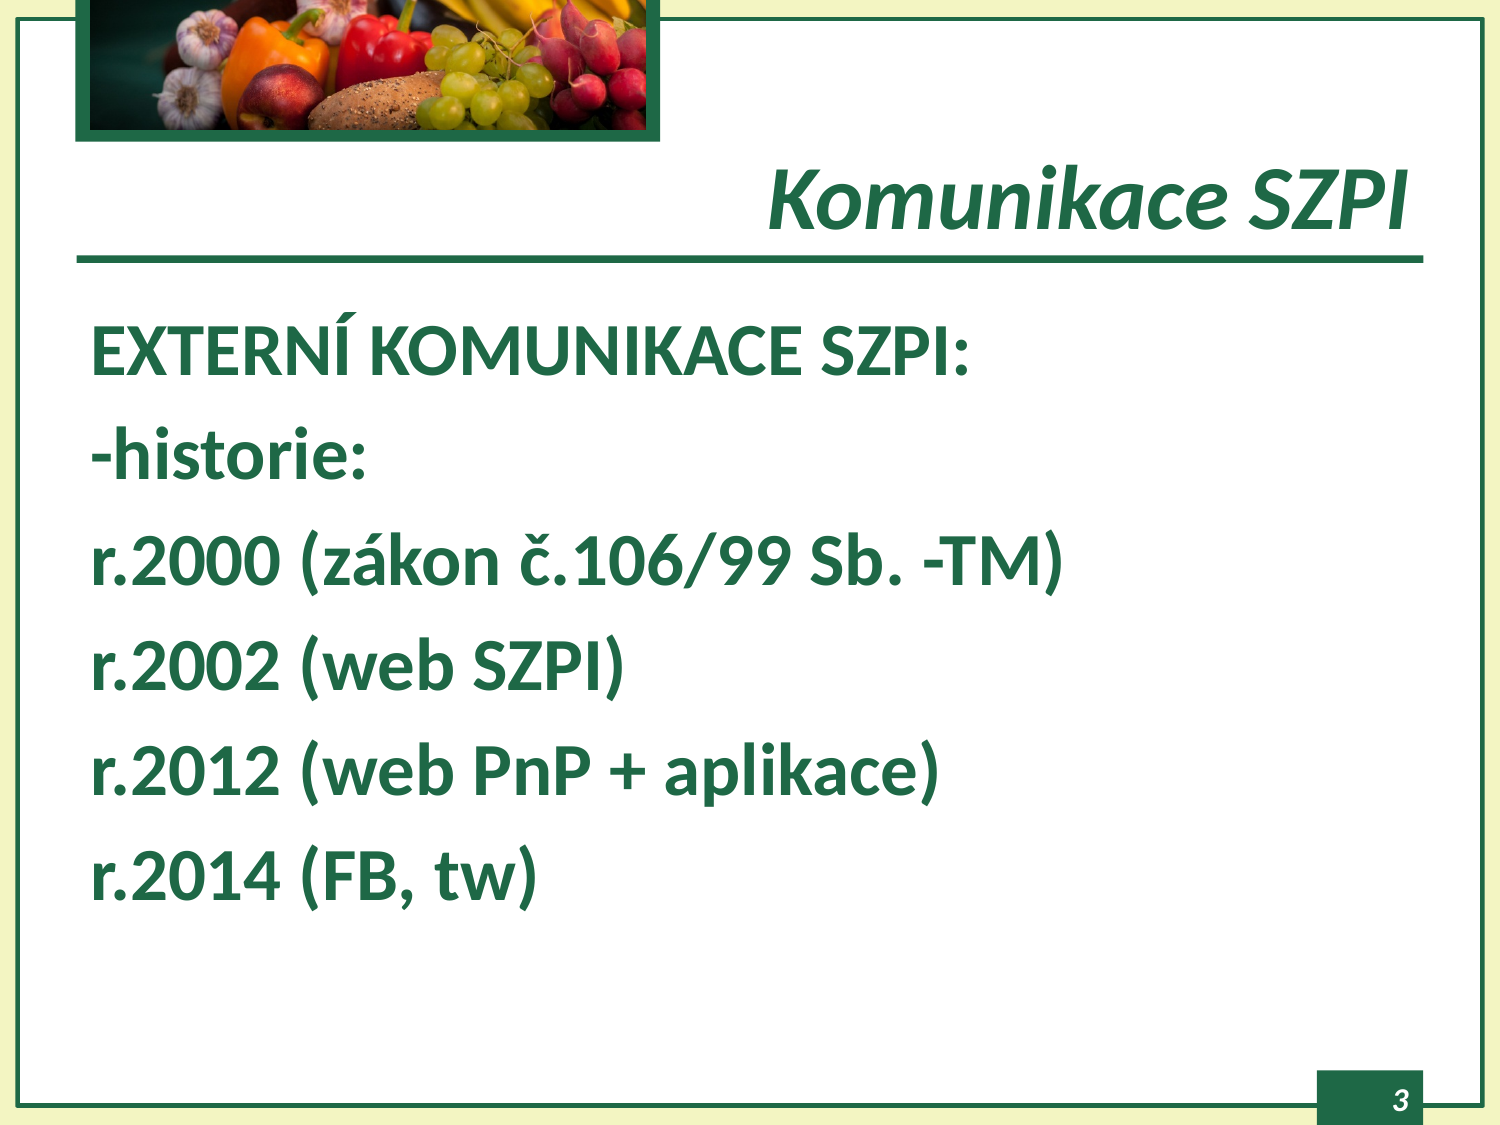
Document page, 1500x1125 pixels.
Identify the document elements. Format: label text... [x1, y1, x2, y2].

title Komunikace SZPI [75, 45, 1425, 256]
picture [90, 0, 646, 45]
list EXTERNÍ KOMUNIKACE SZPI: -historie: r.2000 (zákon č.106/99 Sb. -TM) r.2002 (web SZPI) r.2012 (web PnP + aplikace) r.2014 (FB, tw) [75, 292, 1425, 1059]
